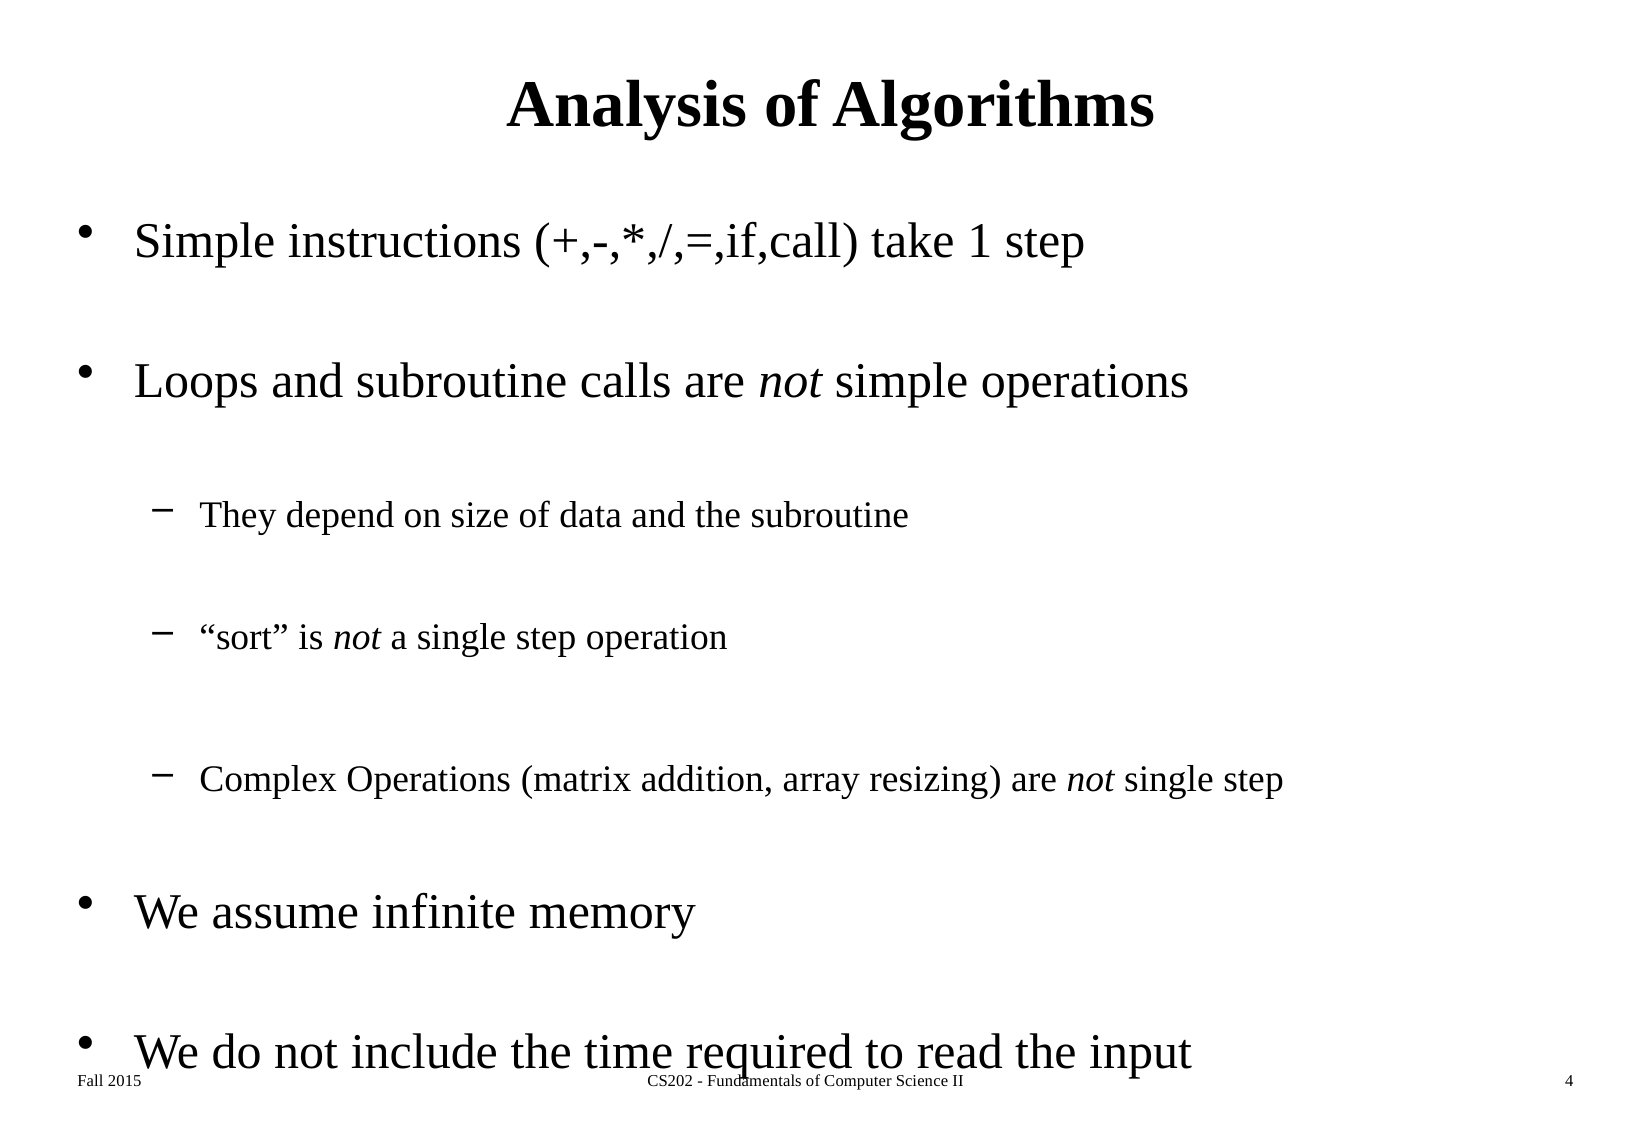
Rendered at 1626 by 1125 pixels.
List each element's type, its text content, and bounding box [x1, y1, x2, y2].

list Simple instructions (+,-,*,/,=,if,call) take 1 step Loops and subroutine calls are not simple operations They depend on size of data and the subroutine “sort” is not a single step operation Complex Operations (matrix addition, array resizing) are not single step We assume infinite memory We do not include the time required to read the input [62, 200, 1588, 1038]
title Analysis of Algorithms [62, 24, 1600, 175]
footer CS202 - Fundamentals of Computer Science II [500, 1062, 1111, 1101]
slide_number 4 [1249, 1062, 1589, 1101]
slide_number Fall 2015 [62, 1062, 402, 1101]
